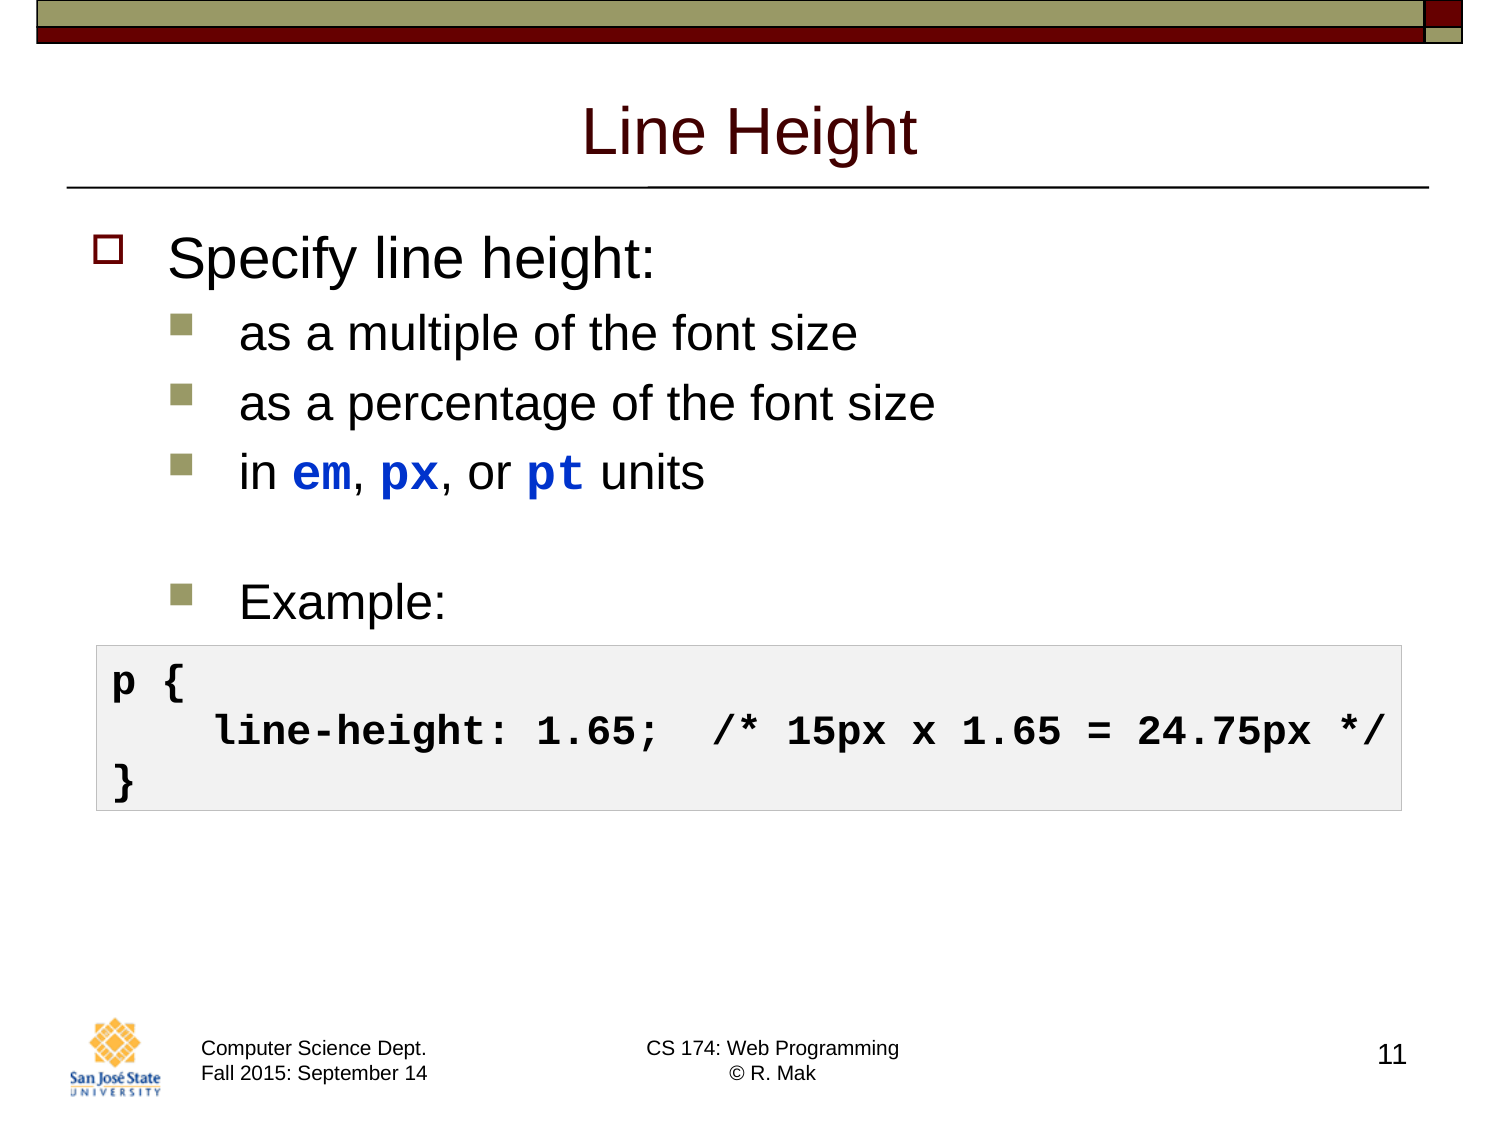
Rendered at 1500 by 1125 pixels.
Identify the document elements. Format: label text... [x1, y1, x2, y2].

slide_number 11 [1110, 1027, 1423, 1103]
title Line Height [75, 67, 1425, 175]
picture [60, 1012, 166, 1112]
list Specify line height: as a multiple of the font size as a percentage of the font size in em, px, or pt units Example: [75, 212, 1425, 638]
text_box p { line-height: 1.65; /* 15px x 1.65 = 24.75px */ } [96, 645, 1402, 811]
